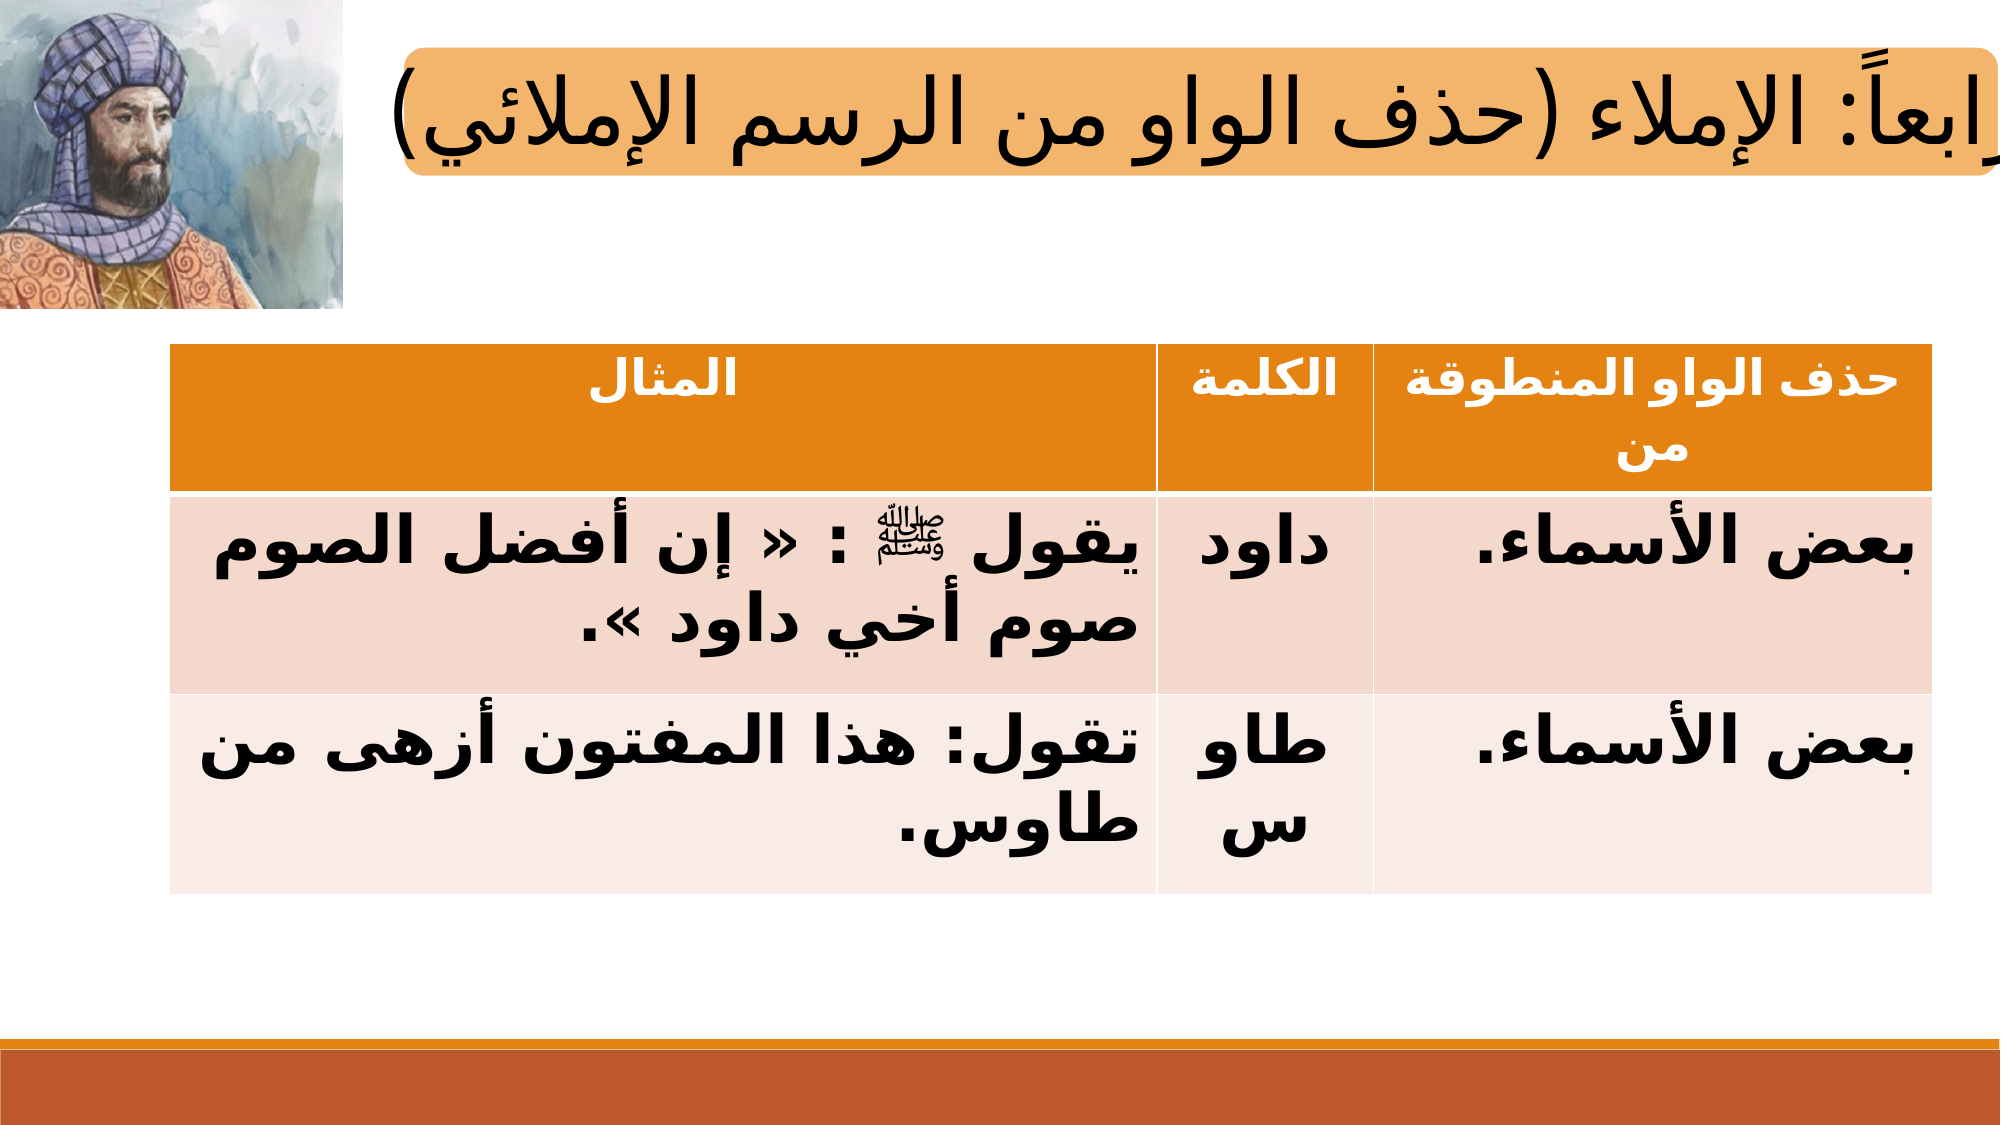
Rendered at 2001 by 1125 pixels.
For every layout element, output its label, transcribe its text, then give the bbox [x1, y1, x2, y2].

table_cell داود [1158, 497, 1373, 694]
table_header المثال [170, 344, 1156, 491]
table_cell طاوس [1158, 695, 1373, 894]
table_cell يقول ﷺ : « إن أفضل الصوم صوم أخي داود ». [170, 497, 1156, 694]
picture [0, 0, 343, 310]
table_cell بعض الأسماء. [1374, 497, 1932, 694]
table_cell بعض الأسماء. [1374, 695, 1932, 894]
text_box رابعاً: الإملاء (حذف الواو من الرسم الإملائي) [373, 45, 2000, 171]
table_header حذف الواو المنطوقة من [1374, 344, 1932, 491]
text_box [405, 171, 1997, 180]
table_header الكلمة [1158, 344, 1373, 491]
table_cell تقول: هذا المفتون أزهى من طاوس. [170, 695, 1156, 894]
